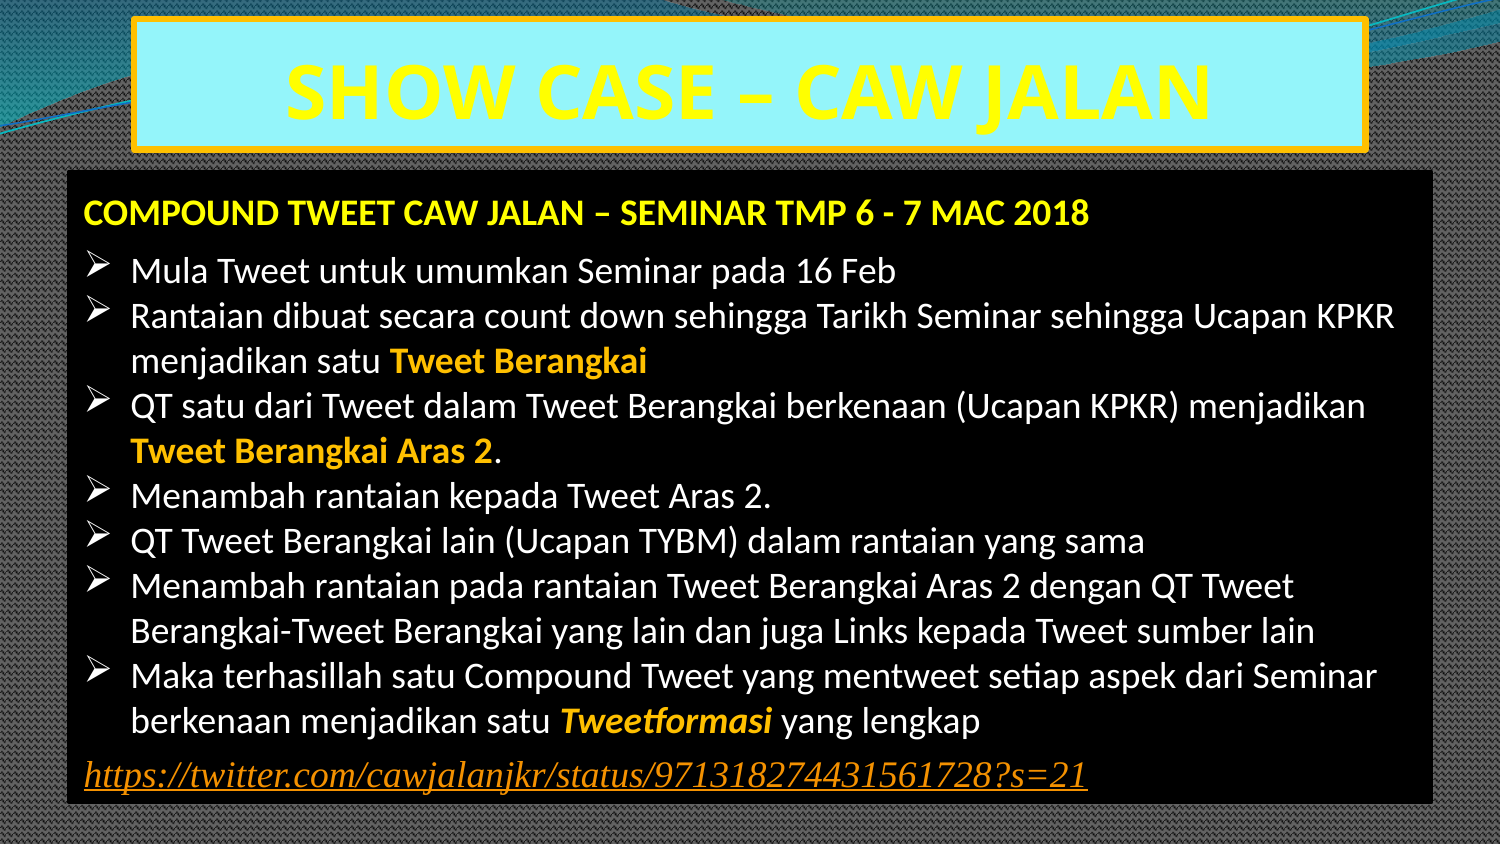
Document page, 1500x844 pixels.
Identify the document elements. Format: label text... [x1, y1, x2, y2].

text_box SHOW CASE – CAW JALAN [134, 19, 1366, 150]
text_box COMPOUND TWEET CAW JALAN – SEMINAR TMP 6 - 7 MAC 2018 Mula Tweet untuk umumkan Seminar pada 16 Feb Rantaian dibuat secara count down sehingga Tarikh Seminar sehingga Ucapan KPKR menjadikan satu Tweet Berangkai QT satu dari Tweet dalam Tweet Berangkai berkenaan (Ucapan KPKR) menjadikan Tweet Berangkai Aras 2. Menambah rantaian kepada Tweet Aras 2. QT Tweet Berangkai lain (Ucapan TYBM) dalam rantaian yang sama Menambah rantaian pada rantaian Tweet Berangkai Aras 2 dengan QT Tweet Berangkai-Tweet Berangkai yang lain dan juga Links kepada Tweet sumber lain Maka terhasillah satu Compound Tweet yang mentweet setiap aspek dari Seminar berkenaan menjadikan satu Tweetformasi yang lengkap https://twitter.com/cawjalanjkr/status/971318274431561728?s=21 [67, 170, 1433, 804]
